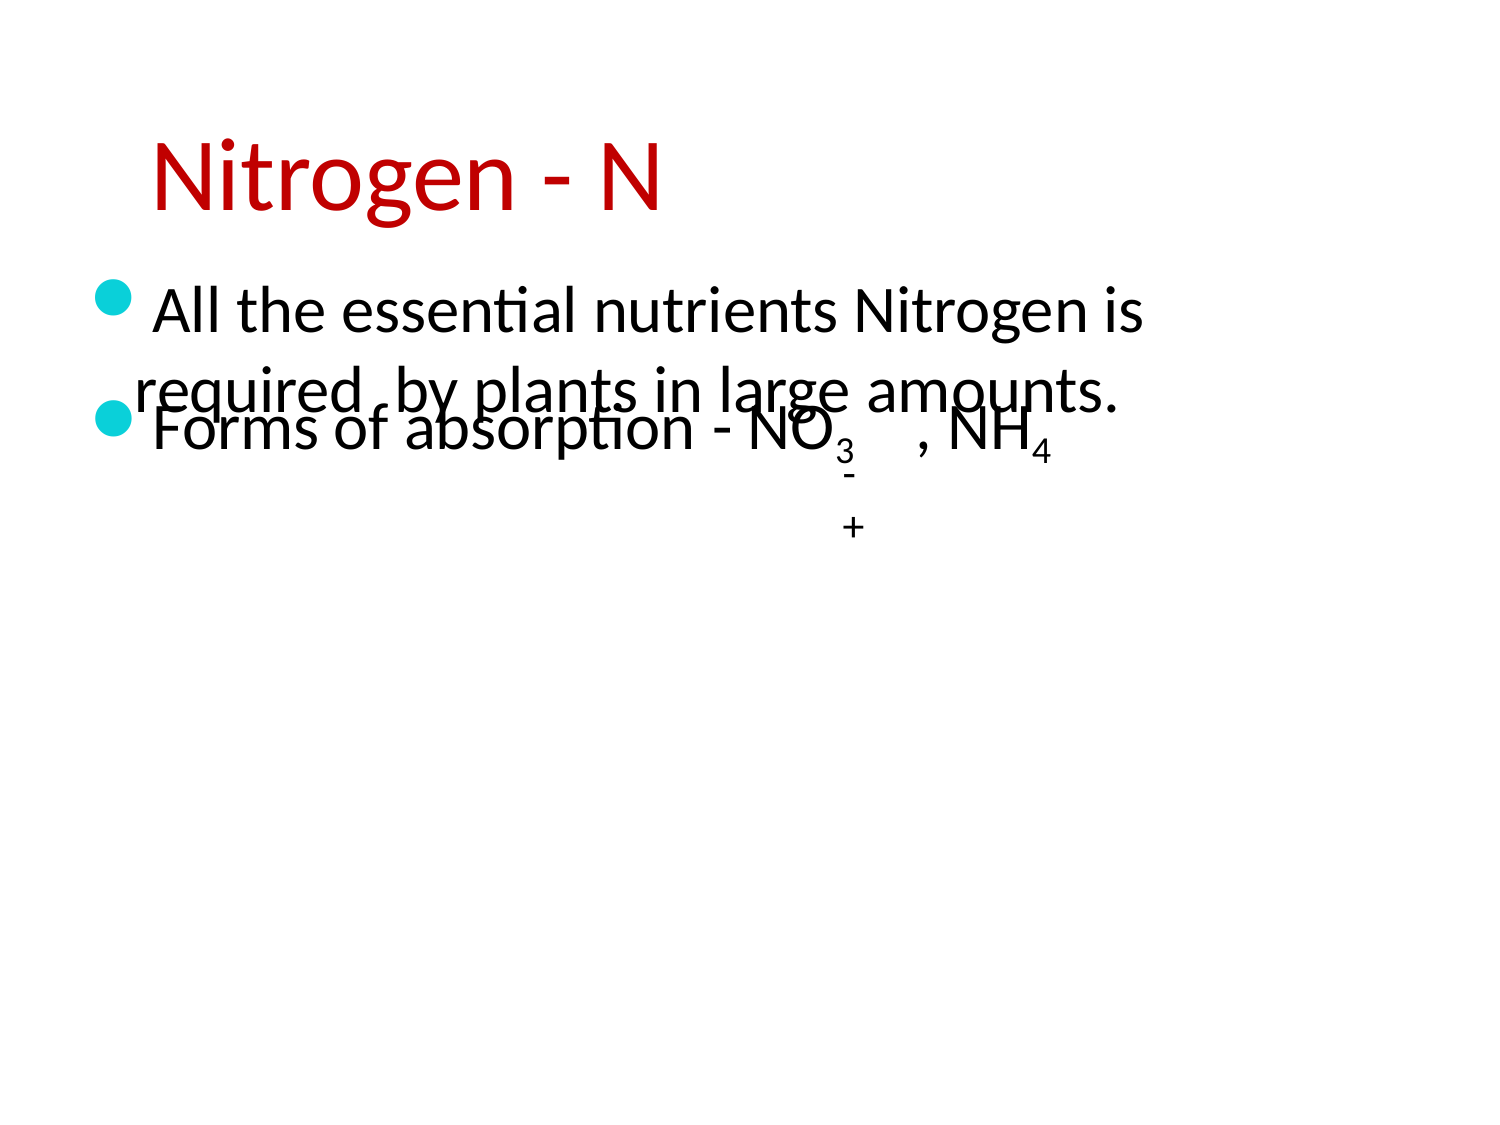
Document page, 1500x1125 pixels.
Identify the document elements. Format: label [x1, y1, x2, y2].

picture [0, 0, 1500, 168]
text_box [0, 176, 1500, 1125]
